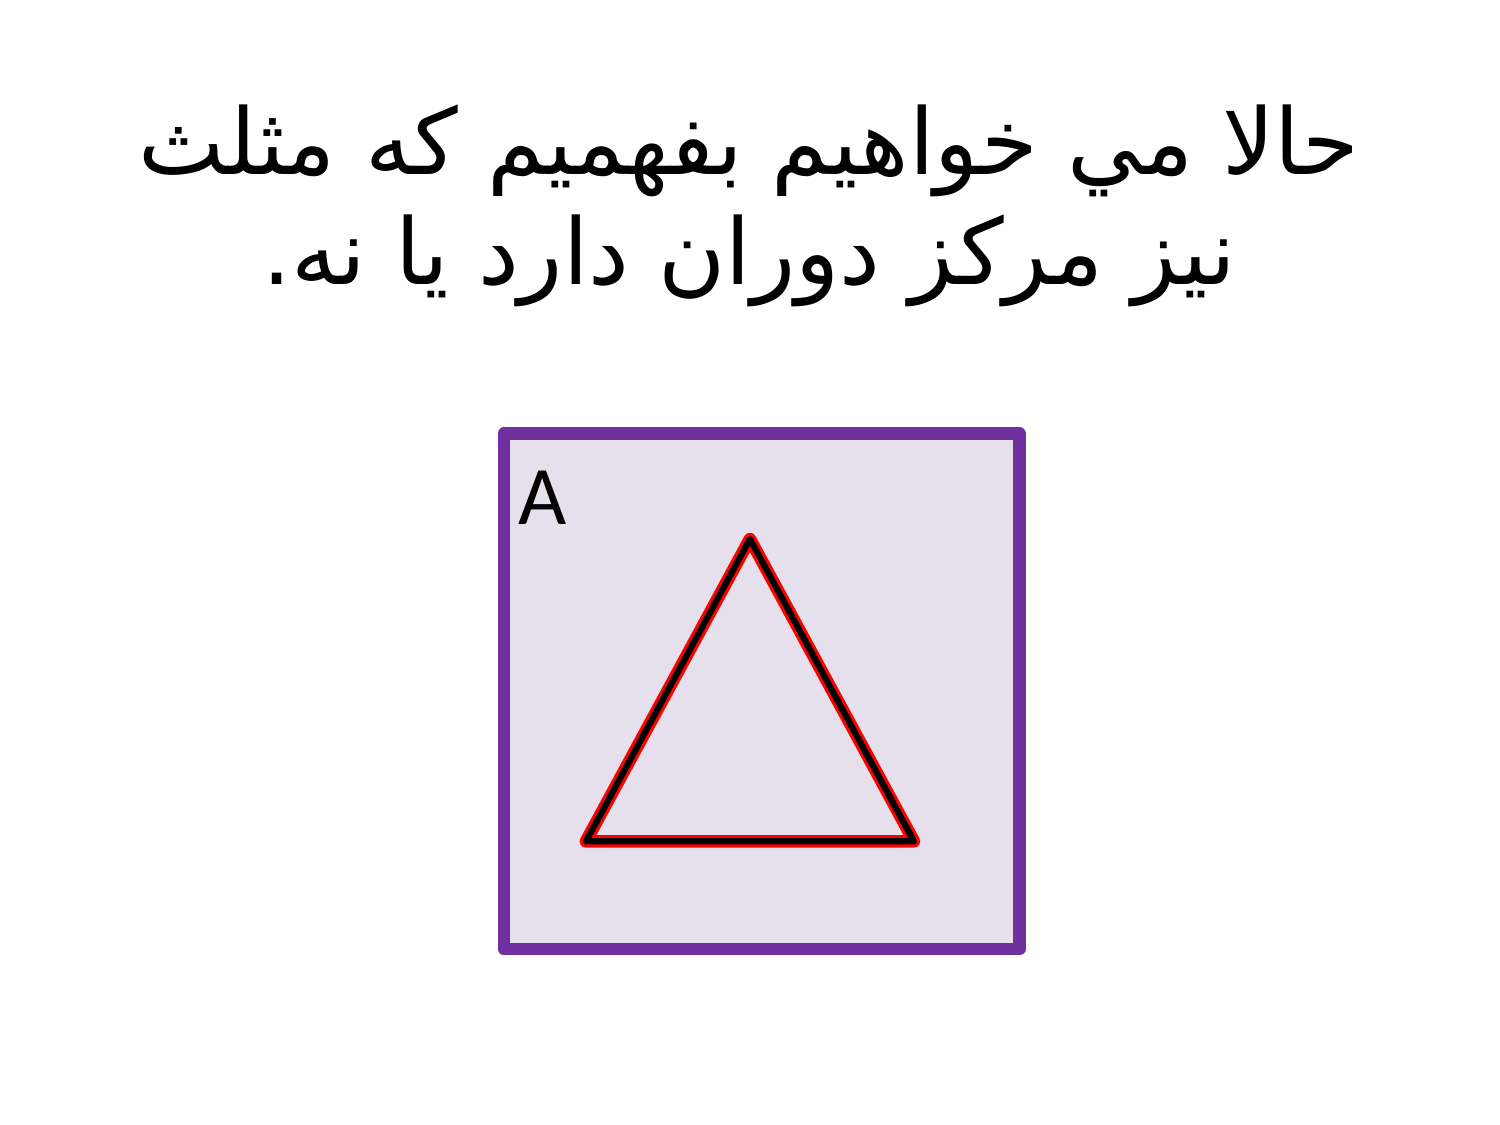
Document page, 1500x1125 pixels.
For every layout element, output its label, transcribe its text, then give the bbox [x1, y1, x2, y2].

title حالا مي خواهيم بفهميم كه مثلث نيز مركز دوران دارد يا نه. [74, 44, 1426, 341]
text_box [503, 433, 1020, 950]
